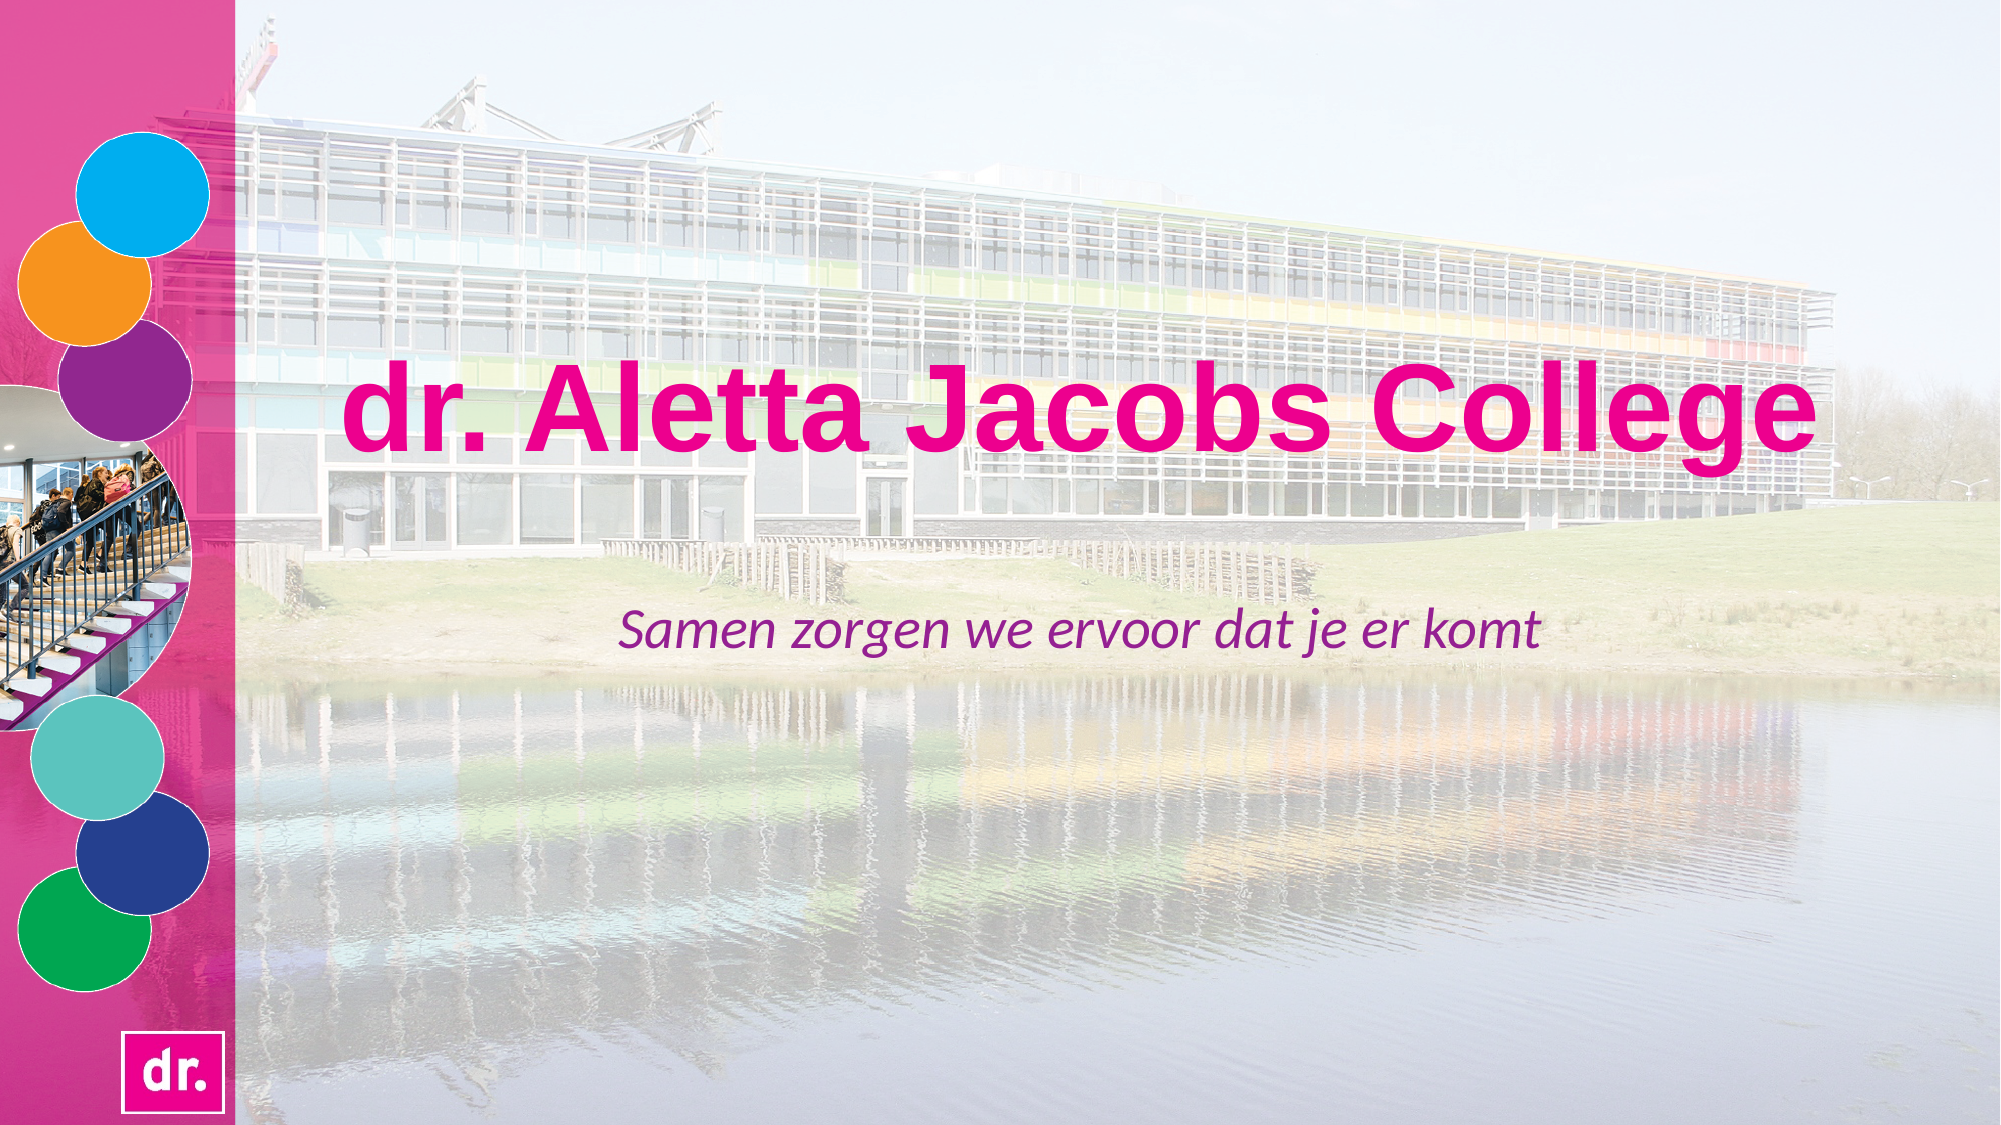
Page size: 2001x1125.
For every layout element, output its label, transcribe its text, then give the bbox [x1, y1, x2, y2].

text_box Samen zorgen we ervoor dat je er komt [249, 590, 1912, 863]
picture [0, 0, 2001, 1125]
text_box dr. Aletta Jacobs College [249, 267, 1912, 554]
